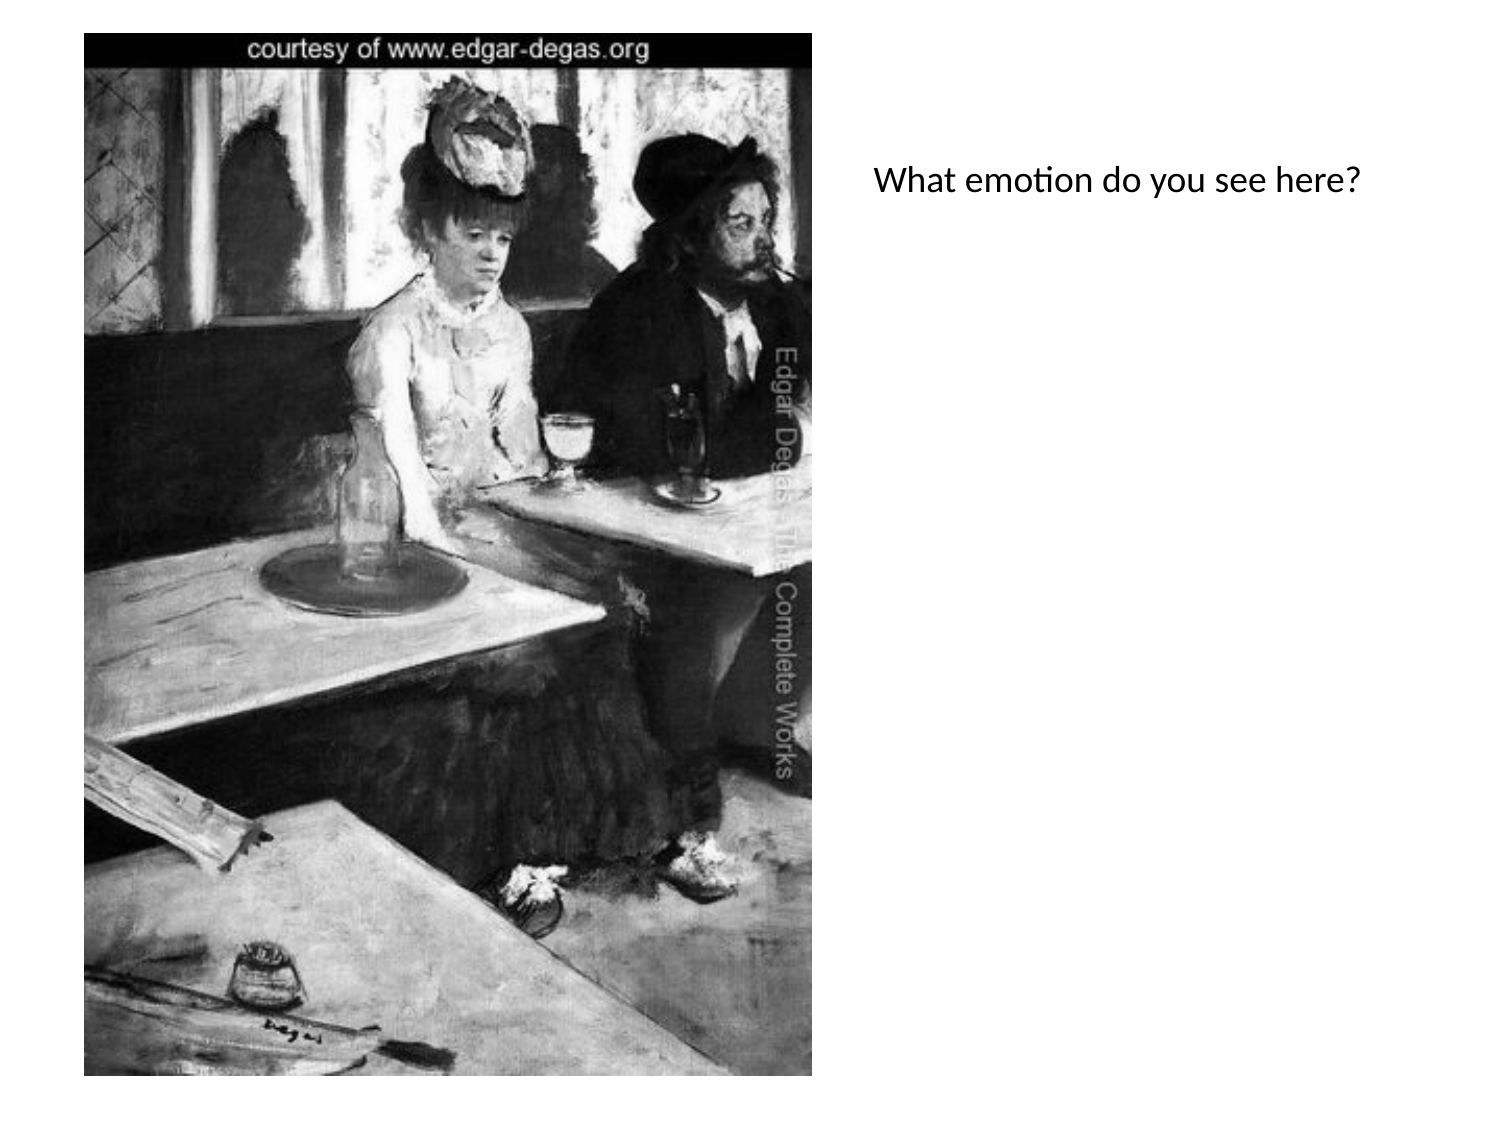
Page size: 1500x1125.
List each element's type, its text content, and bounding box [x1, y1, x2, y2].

picture [84, 33, 812, 1076]
text_box What emotion do you see here? [858, 147, 1435, 208]
